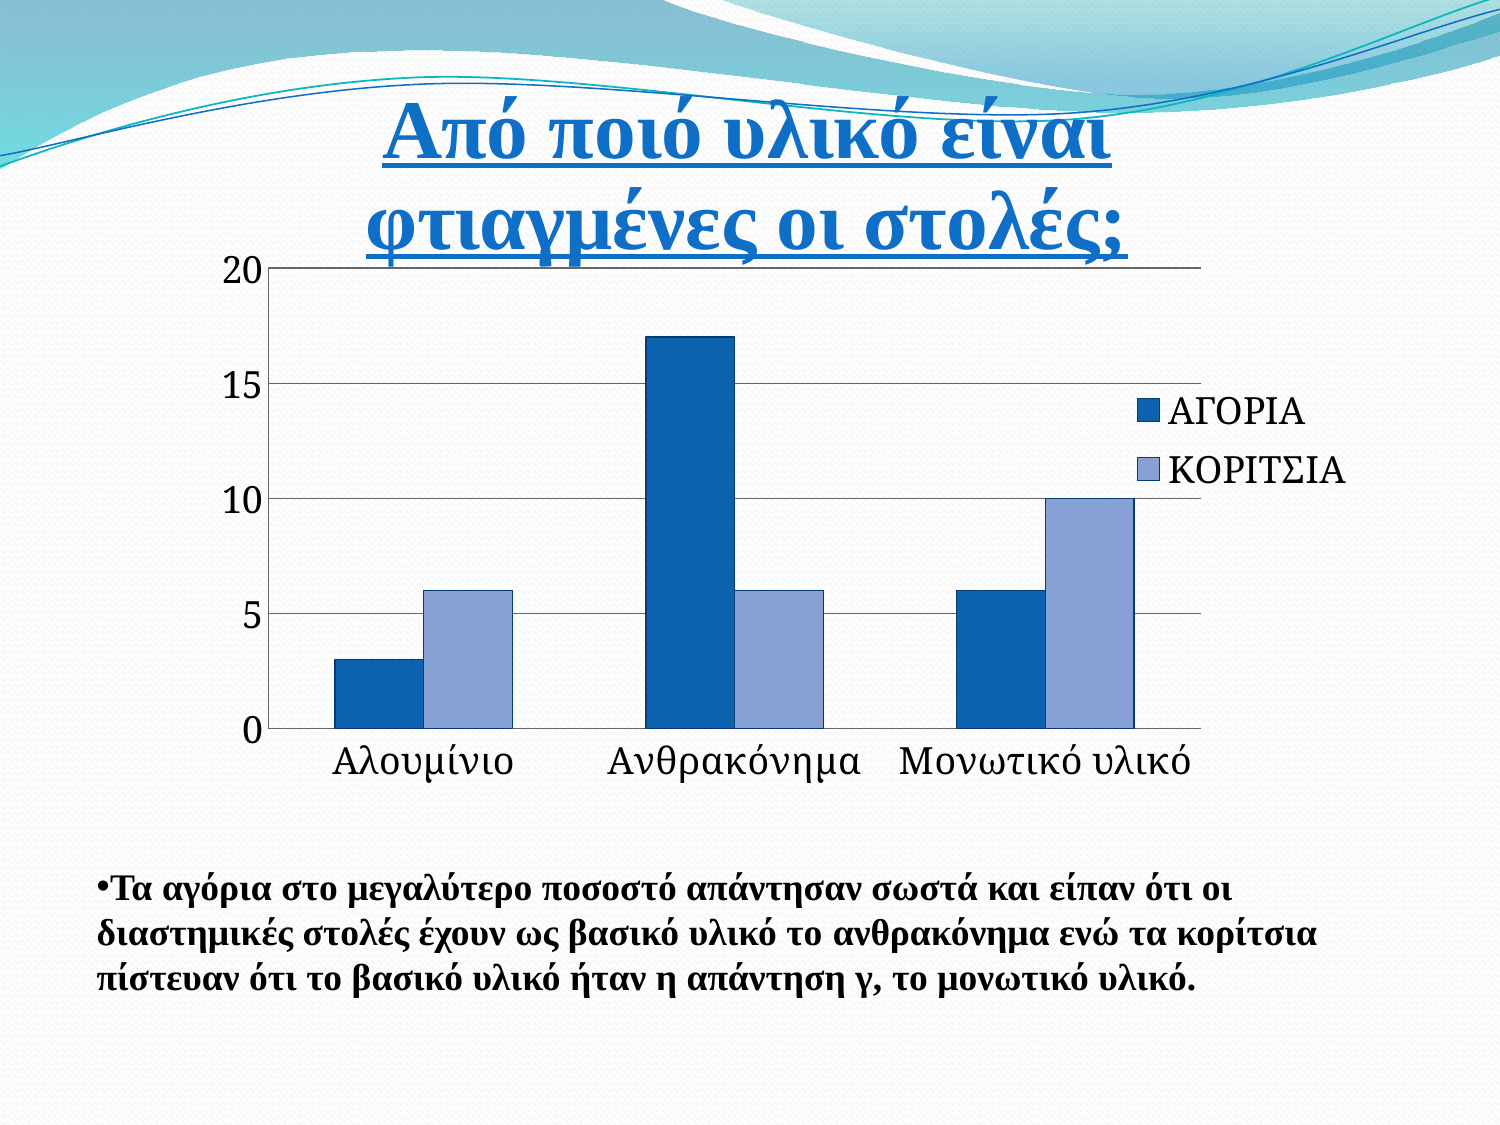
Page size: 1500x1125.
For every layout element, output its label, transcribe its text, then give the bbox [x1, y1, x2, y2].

chart [70, 58, 1372, 821]
text_box Τα αγόρια στο μεγαλύτερο ποσοστό απάντησαν σωστά και είπαν ότι οι διαστημικές στολές έχουν ως βασικό υλικό το ανθρακόνημα ενώ τα κορίτσια πίστευαν ότι το βασικό υλικό ήταν η απάντηση γ, το μονωτικό υλικό. [81, 855, 1430, 1006]
